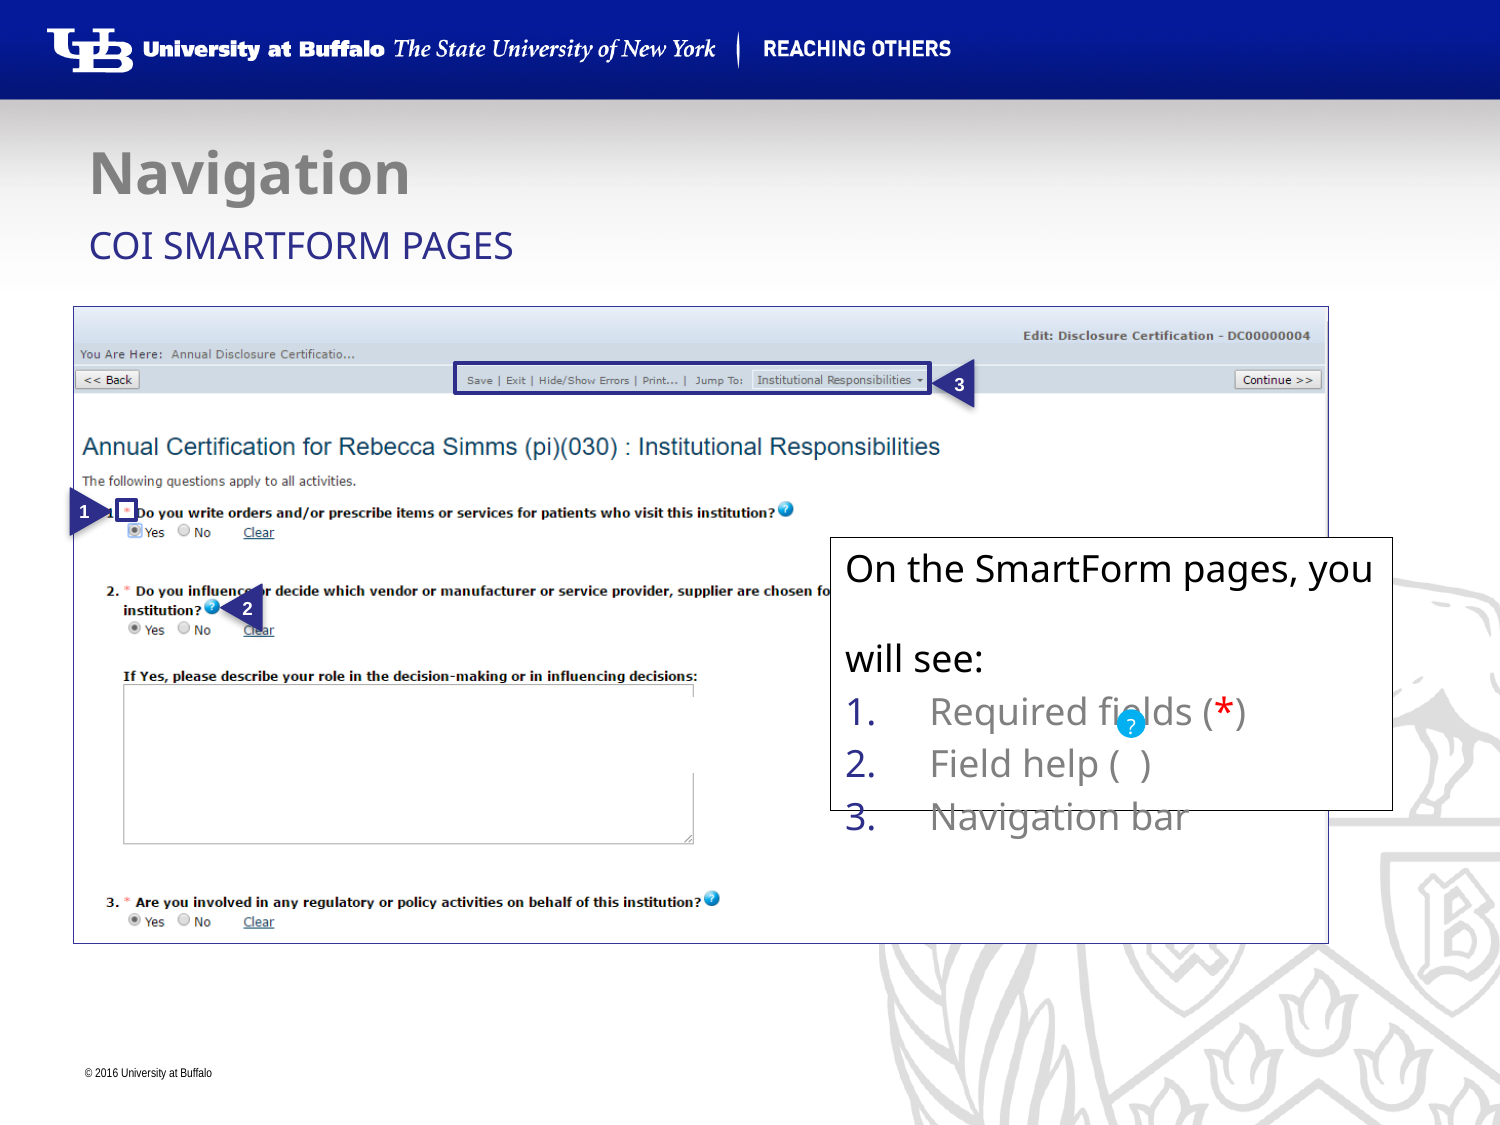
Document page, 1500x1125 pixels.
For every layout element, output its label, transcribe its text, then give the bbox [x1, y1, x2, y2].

title Navigation [73, 128, 1132, 213]
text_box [70, 487, 112, 536]
subtitle COI SmartForm Pages [73, 214, 1130, 290]
picture [0, 0, 1500, 1125]
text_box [932, 359, 974, 407]
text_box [220, 583, 263, 632]
text_box On the SmartForm pages, you will see: Required fields (*) Field help ( ) Navigation bar [1332, 537, 1393, 811]
